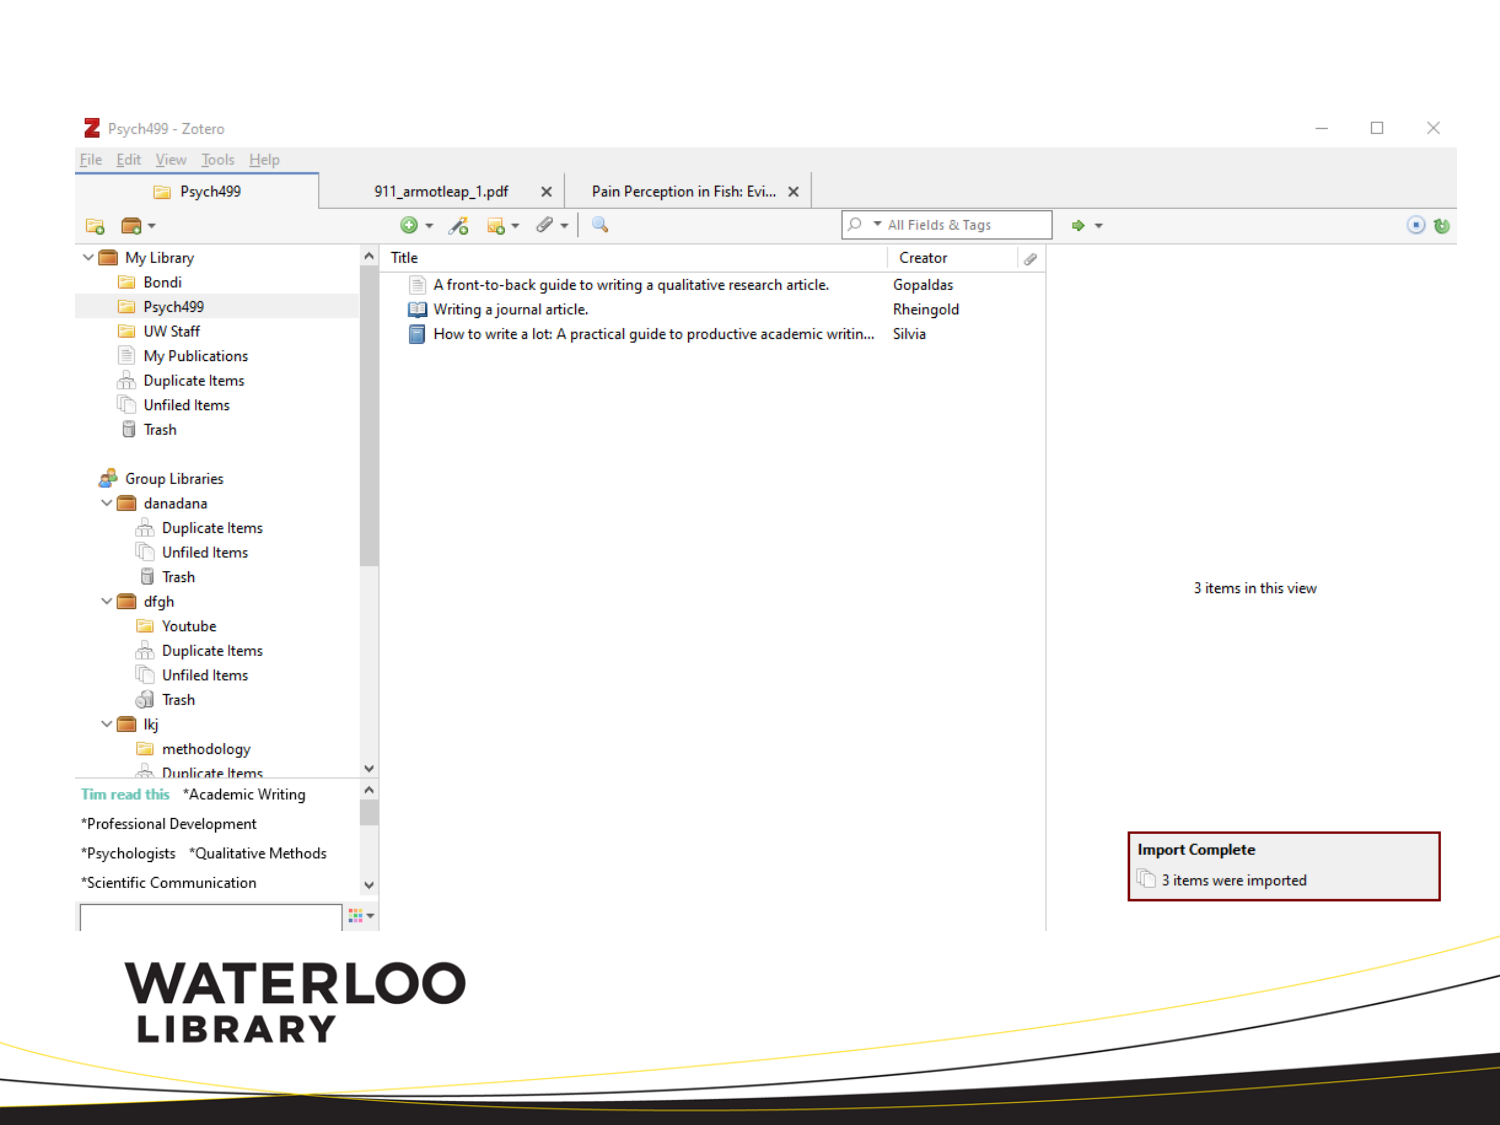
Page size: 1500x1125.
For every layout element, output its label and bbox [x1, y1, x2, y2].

picture [0, 0, 1500, 1125]
list [75, 112, 1457, 932]
